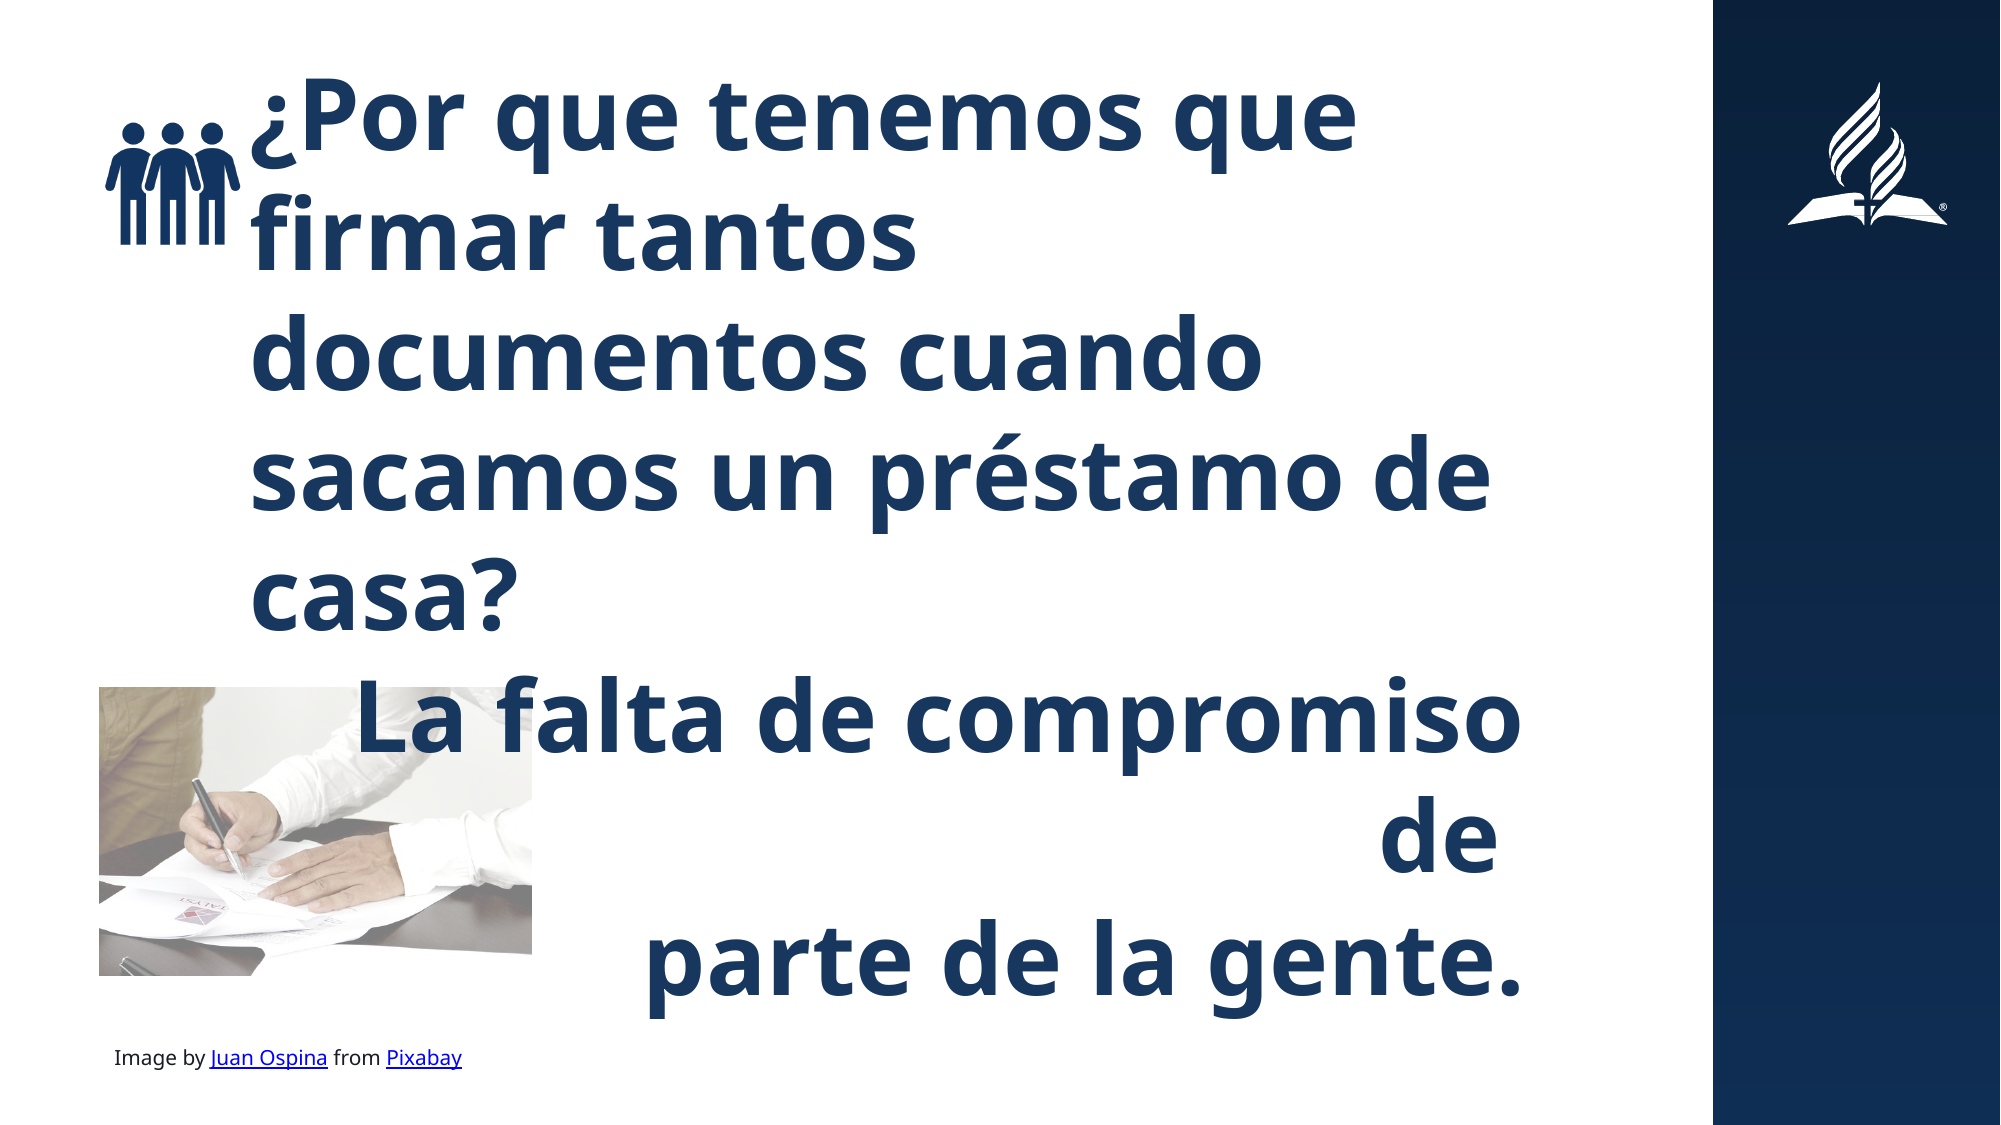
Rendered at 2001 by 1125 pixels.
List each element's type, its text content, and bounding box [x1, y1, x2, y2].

text_box [1787, 192, 1865, 226]
picture [96, 107, 248, 259]
text_box ¿Por que tenemos que firmar tantos documentos cuando sacamos un préstamo de casa? La falta de compromiso de parte de la gente. [247, 47, 1527, 1118]
picture [99, 687, 532, 977]
text_box [1870, 194, 1948, 226]
text_box [1870, 127, 1907, 200]
text_box [1828, 82, 1880, 187]
text_box [1711, 0, 2000, 1125]
text_box [1939, 202, 1947, 211]
text_box Image by Juan Ospina from Pixabay [99, 1037, 487, 1081]
